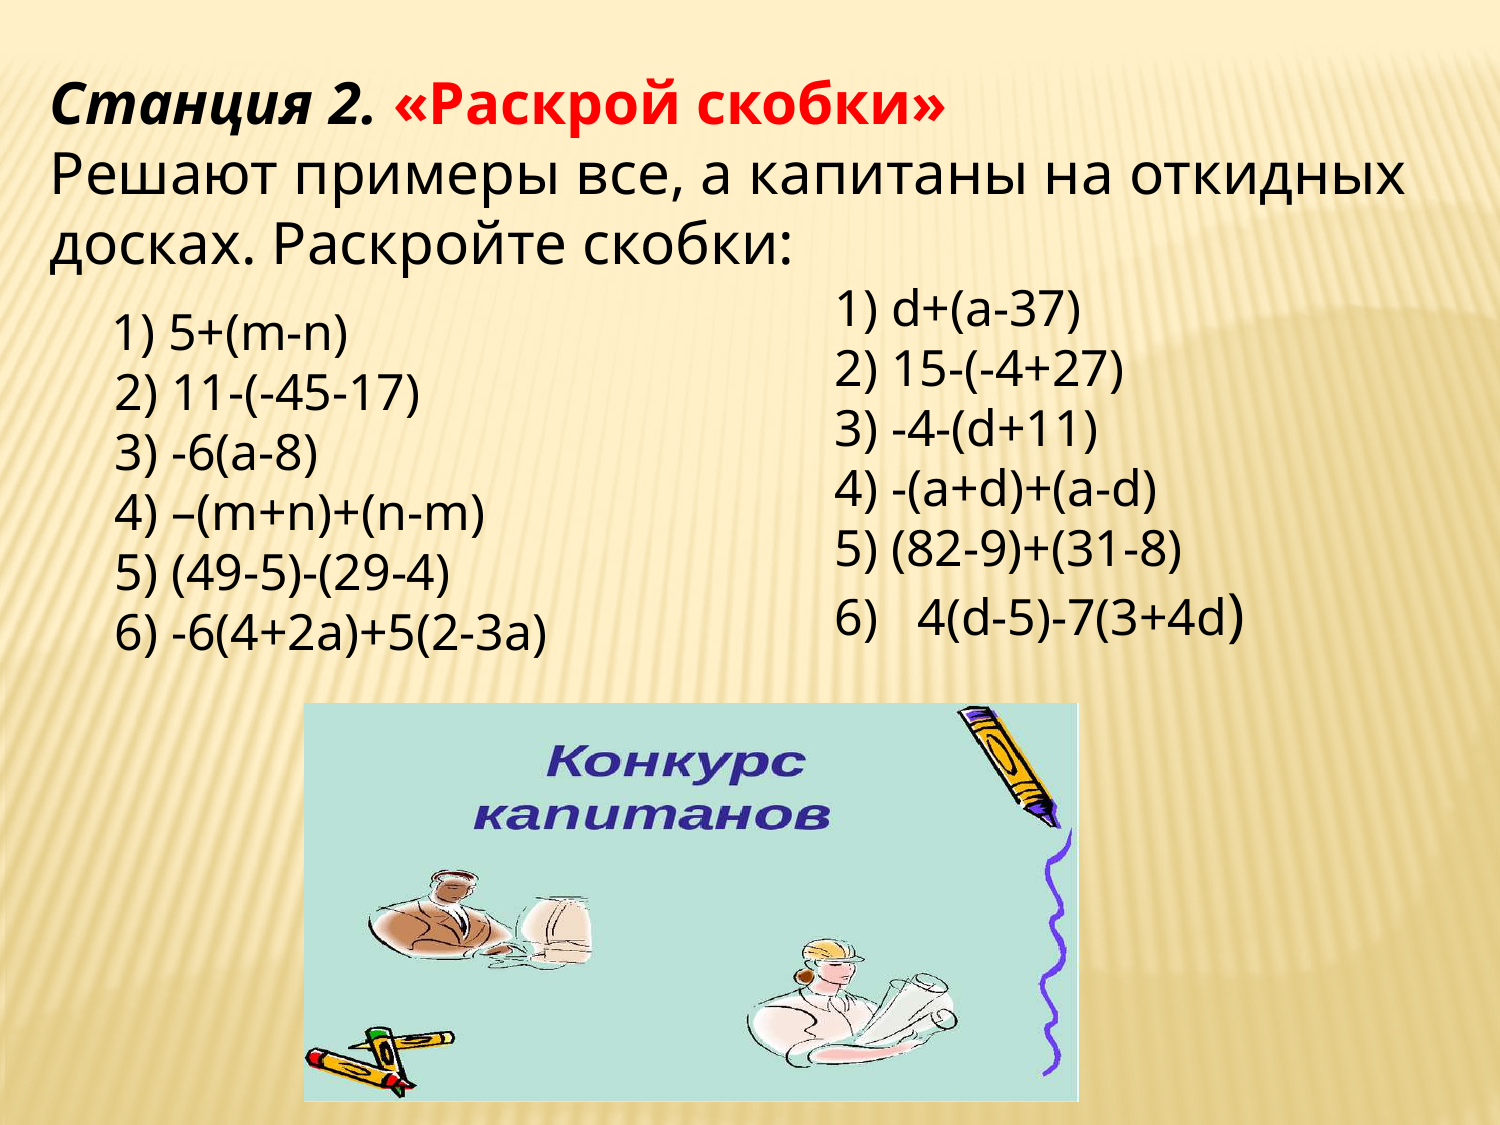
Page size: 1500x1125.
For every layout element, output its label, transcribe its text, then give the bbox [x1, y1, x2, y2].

text_box 1) 5+(m-n) 2) 11-(-45-17) 3) -6(а-8) 4) –(m+n)+(n-m) 5) (49-5)-(29-4) 6) -6(4+2а)+5(2-3а) [35, 292, 1114, 728]
text_box d+(a-37) 15-(-4+27) -4-(d+11) -(a+d)+(a-d) (82-9)+(31-8) 6) 4(d-5)-7(3+4d) [820, 269, 1348, 655]
text_box Станция 2. «Раскрой скобки» Решают примеры все, а капитаны на откидных досках. Раскройте скобки: [35, 58, 1430, 354]
picture [304, 702, 1079, 1102]
